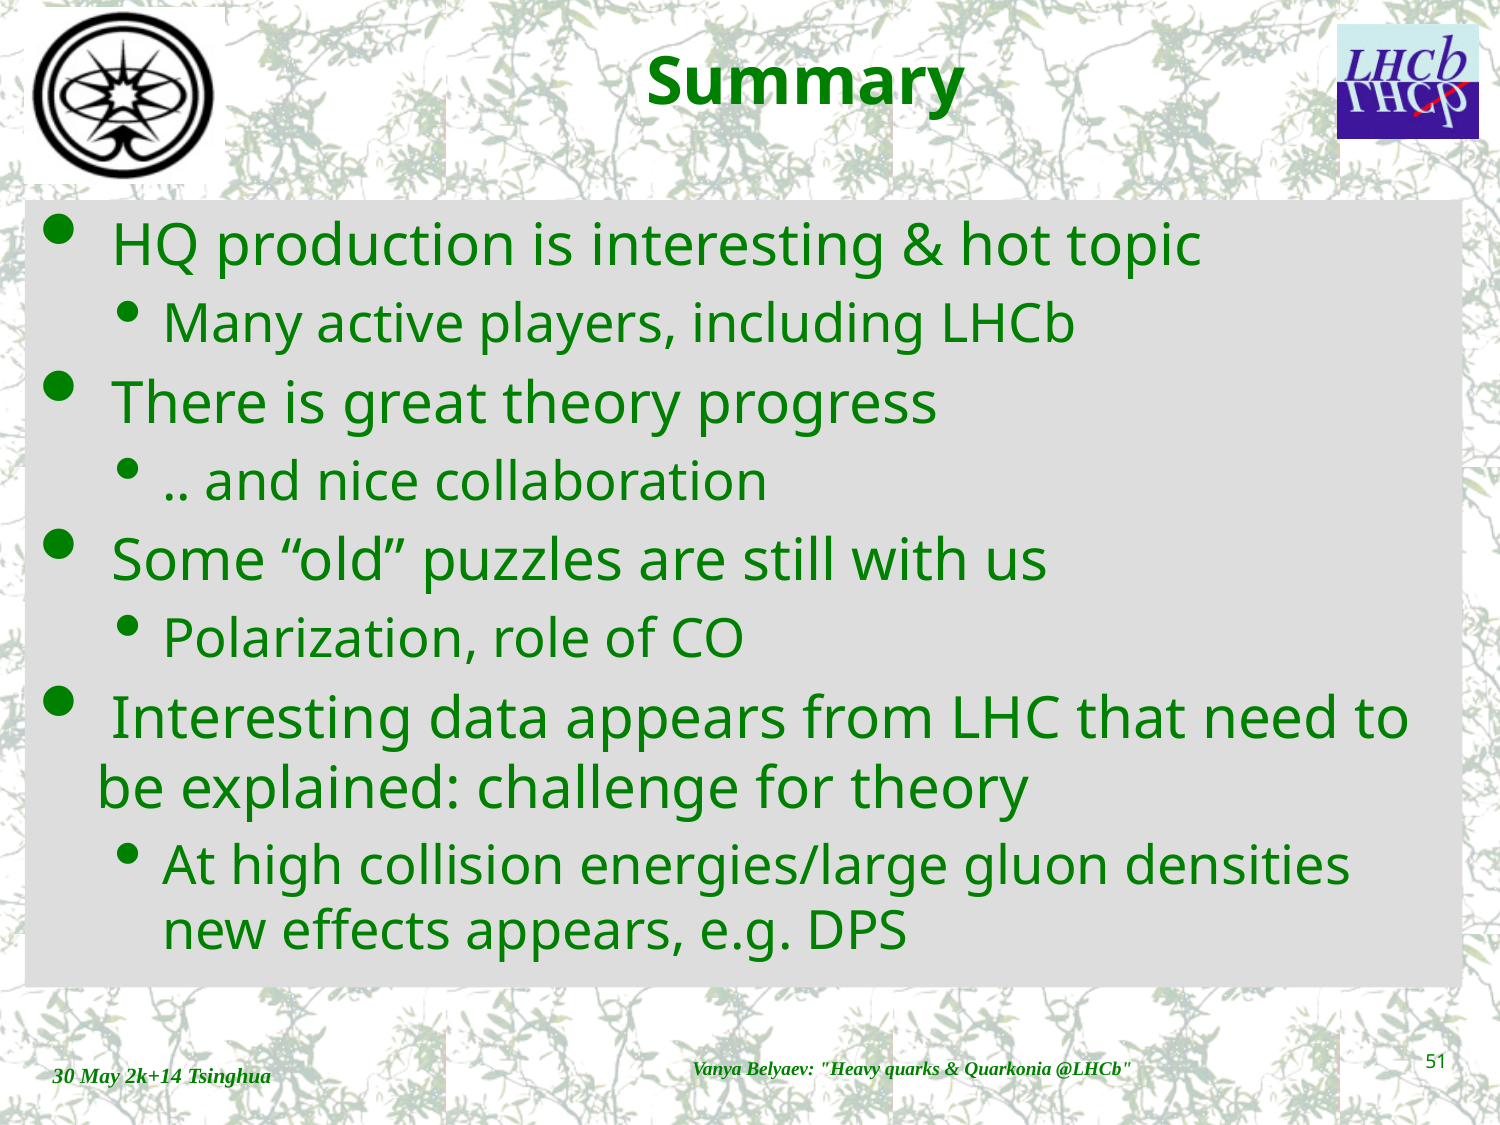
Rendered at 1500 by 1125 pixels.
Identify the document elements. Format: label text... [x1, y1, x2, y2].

list HQ production is interesting & hot topic Many active players, including LHCb There is great theory progress .. and nice collaboration Some “old” puzzles are still with us Polarization, role of CO Interesting data appears from LHC that need to be explained: challenge for theory At high collision energies/large gluon densities new effects appears, e.g. DPS [24, 199, 1463, 988]
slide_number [37, 1024, 501, 1101]
title Summary [287, 37, 1326, 138]
picture [0, 0, 1500, 1125]
slide_number 51 [1324, 1012, 1463, 1088]
footer Vanya Belyaev: "Heavy quarks & Quarkonia @LHCb" [512, 1024, 1313, 1088]
